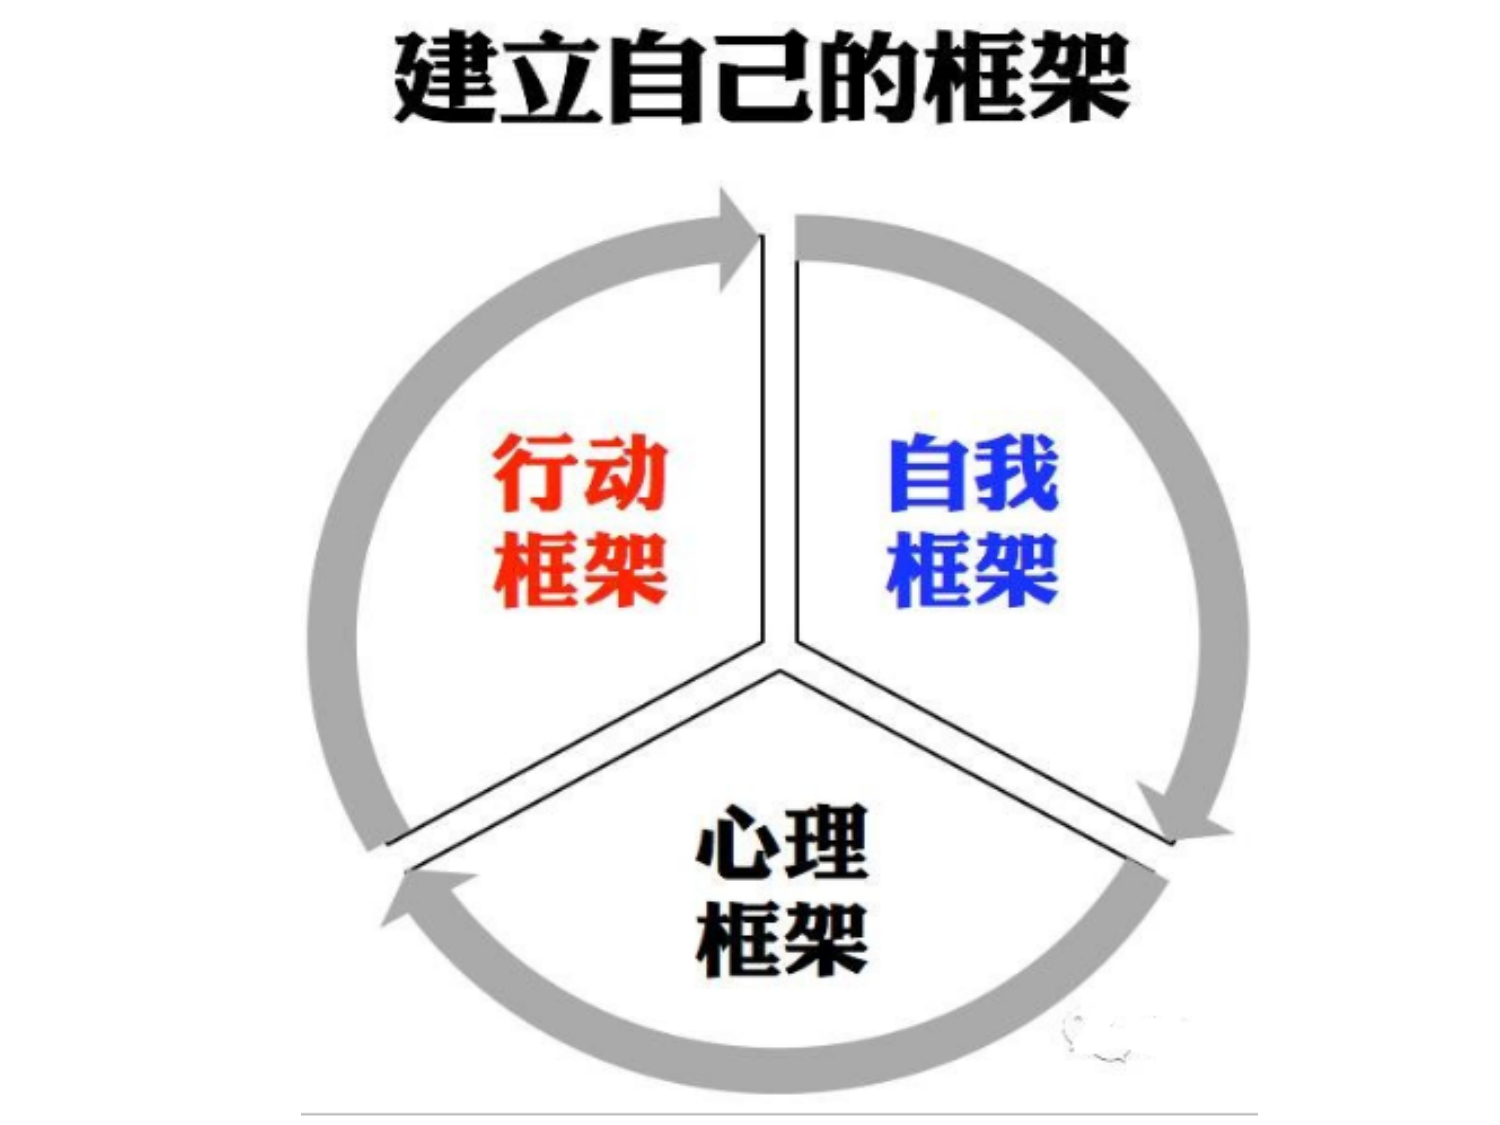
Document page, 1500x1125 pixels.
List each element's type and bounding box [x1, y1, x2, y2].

picture [300, 7, 1259, 1118]
